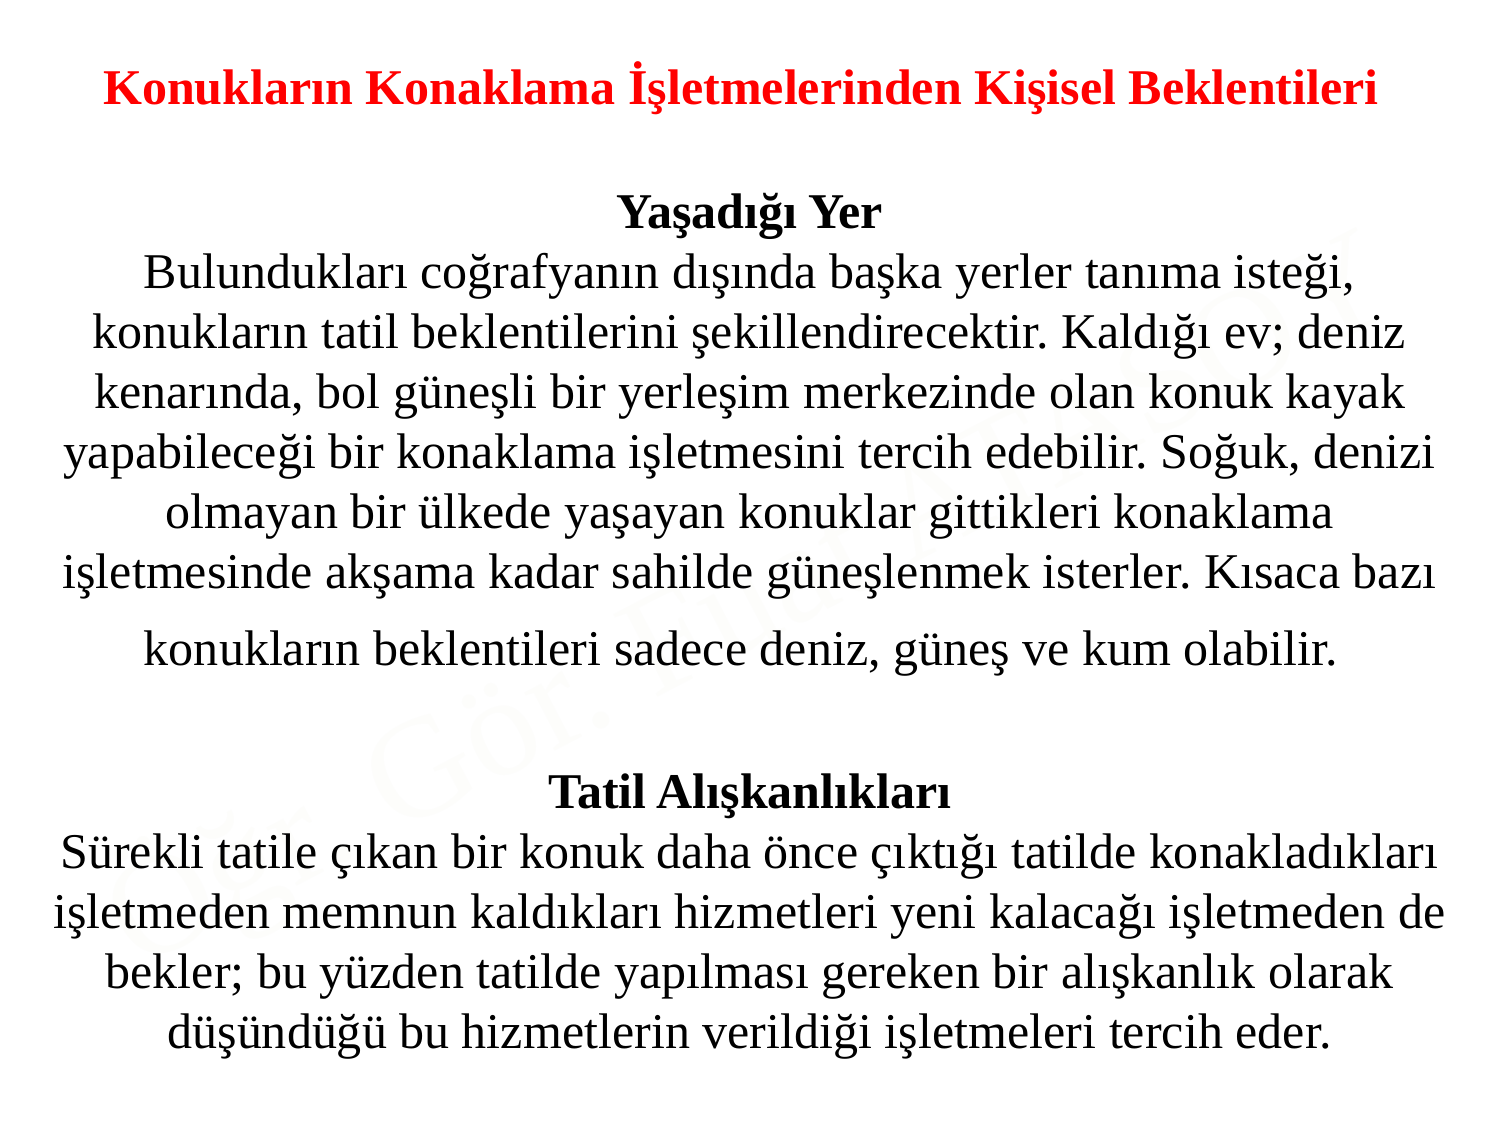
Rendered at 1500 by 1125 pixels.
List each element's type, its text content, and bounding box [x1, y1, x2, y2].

text_box Konukların Konaklama İşletmelerinden Kişisel Beklentileri Yaşadığı Yer Bulundukları coğrafyanın dışında başka yerler tanıma isteği, konukların tatil beklentilerini şekillendirecektir. Kaldığı ev; deniz kenarında, bol güneşli bir yerleşim merkezinde olan konuk kayak yapabileceği bir konaklama işletmesini tercih edebilir. Soğuk, denizi olmayan bir ülkede yaşayan konuklar gittikleri konaklama işletmesinde akşama kadar sahilde güneşlenmek isterler. Kısaca bazı konukların beklentileri sadece deniz, güneş ve kum olabilir. Tatil Alışkanlıkları Sürekli tatile çıkan bir konuk daha önce çıktığı tatilde konakladıkları işletmeden memnun kaldıkları hizmetleri yeni kalacağı işletmeden de bekler; bu yüzden tatilde yapılması gereken bir alışkanlık olarak düşündüğü bu hizmetlerin verildiği işletmeleri tercih eder. [29, 30, 1471, 1125]
